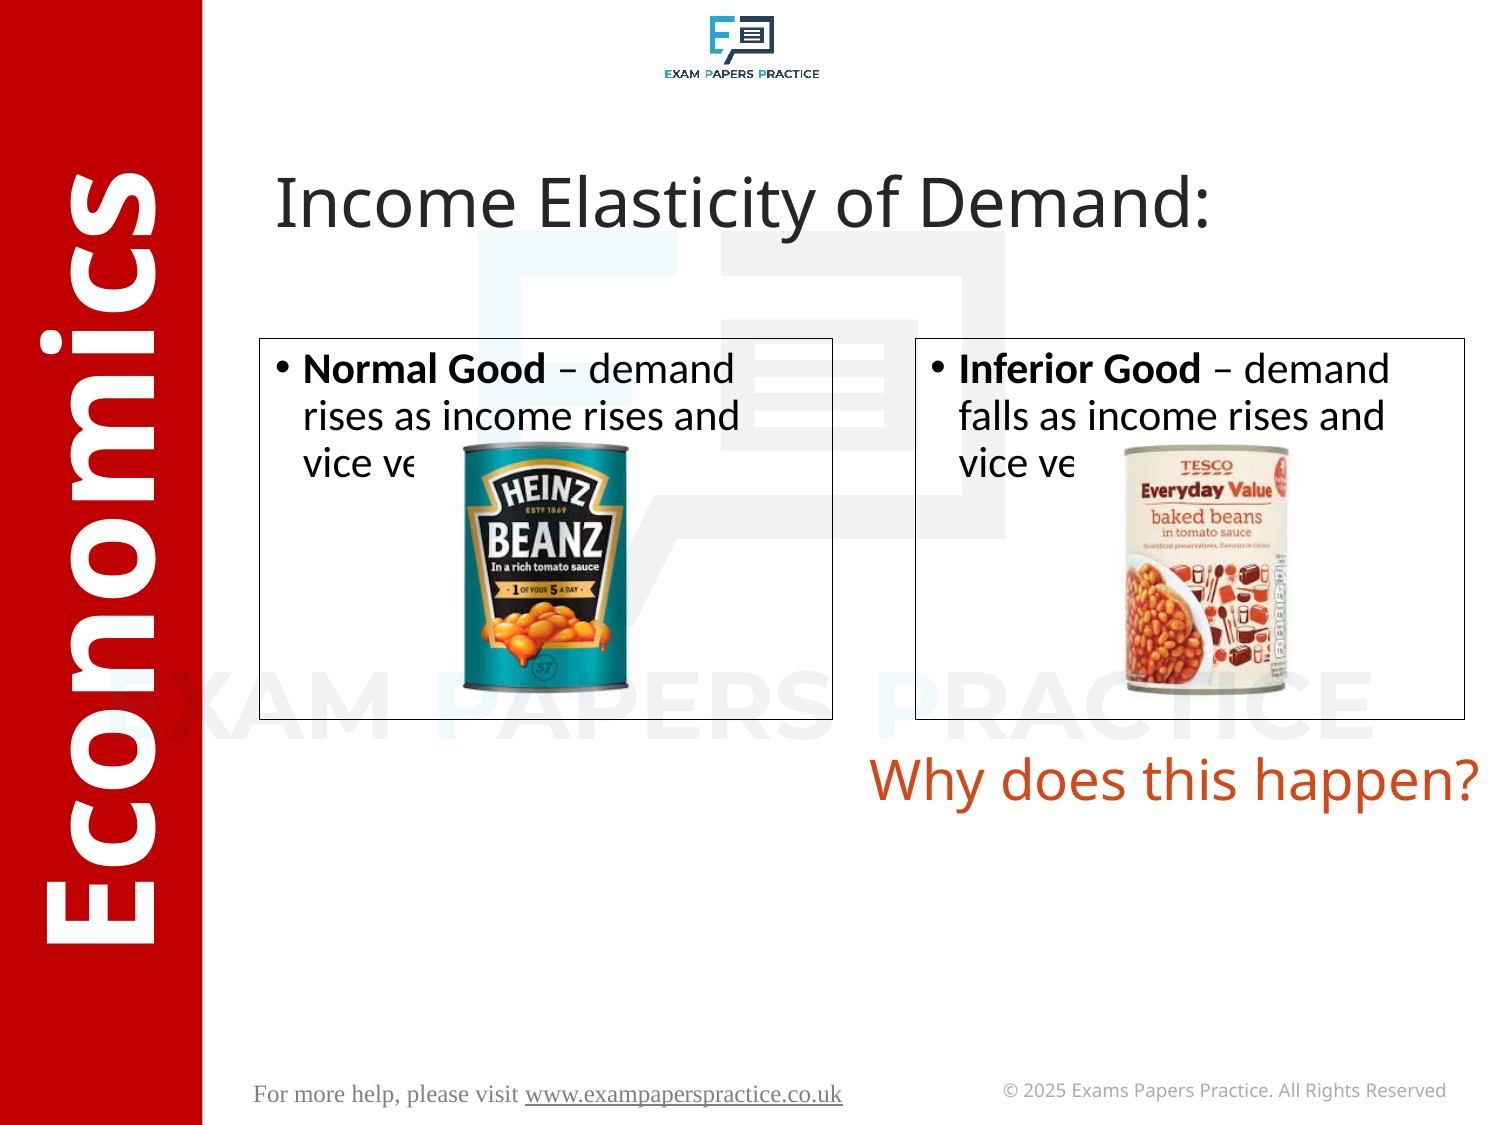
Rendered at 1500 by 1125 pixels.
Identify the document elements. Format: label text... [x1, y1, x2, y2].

picture [110, 231, 1373, 740]
text_box © 2025 Exams Papers Practice. All Rights Reserved [974, 1071, 1475, 1109]
text_box For more help, please visit www.exampaperspractice.co.uk [216, 1070, 880, 1109]
text_box Why does this happen? [832, 736, 1500, 819]
list Inferior Good – demand falls as income rises and vice versa [1373, 338, 1465, 720]
picture [665, 15, 819, 78]
title Income Elasticity of Demand: [259, 132, 1474, 279]
